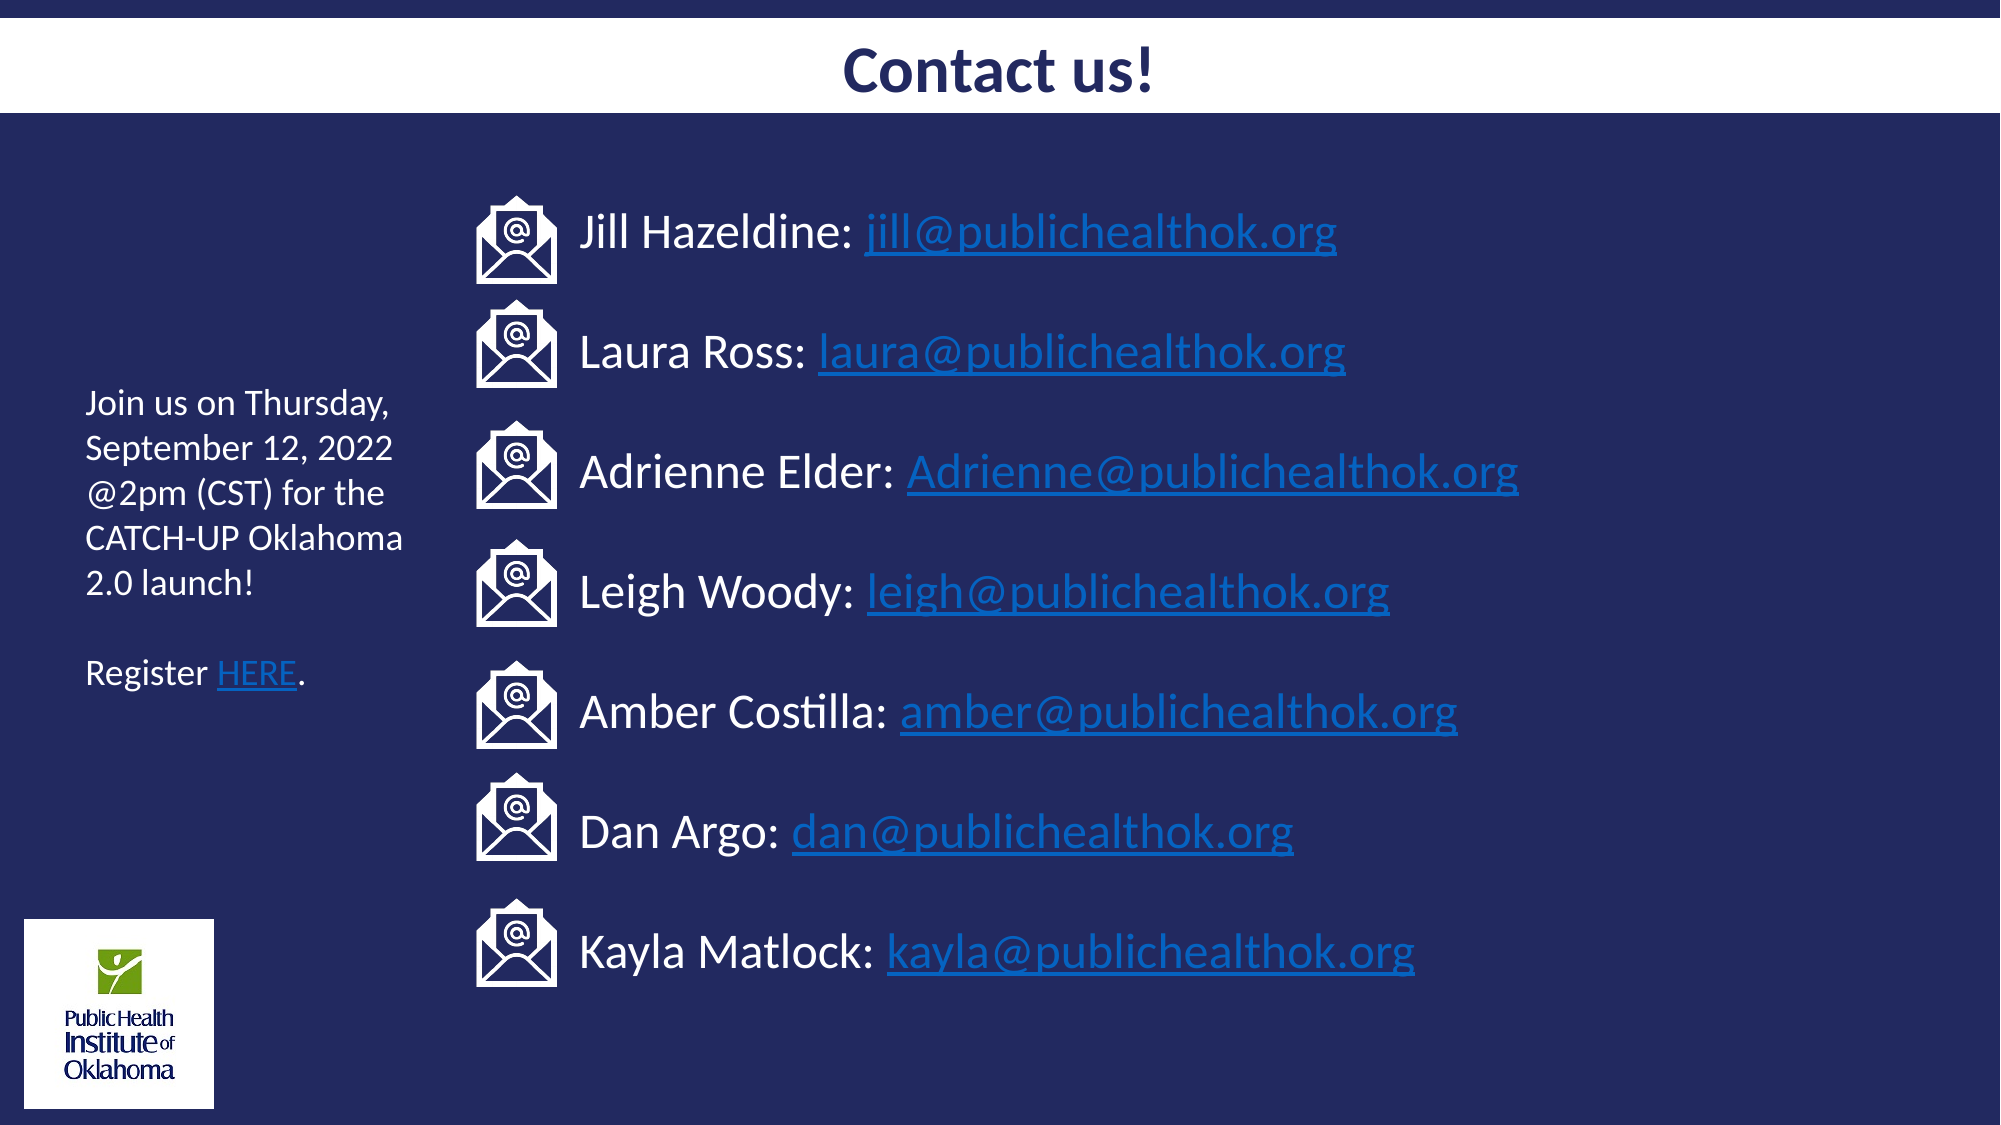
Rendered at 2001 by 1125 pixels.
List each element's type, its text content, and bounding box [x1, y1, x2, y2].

text_box Contact us! [0, 18, 2000, 113]
picture [468, 768, 565, 865]
picture [468, 416, 565, 513]
picture [468, 191, 565, 288]
picture [468, 535, 565, 631]
picture [468, 656, 565, 753]
picture [468, 295, 565, 392]
text_box Join us on Thursday, September 12, 2022 @2pm (CST) for the CATCH-UP Oklahoma 2.0 launch! Register HERE. [70, 370, 430, 701]
picture [24, 919, 214, 1109]
text_box Jill Hazeldine: jill@publichealthok.org Laura Ross: laura@publichealthok.org Adrienne Elder: Adrienne@publichealthok.org Leigh Woody: leigh@publichealthok.org Amber Costilla: amber@publichealthok.org Dan Argo: dan@publichealthok.org Kayla Matlock: kayla@publichealthok.org [564, 191, 1930, 1077]
picture [468, 894, 565, 991]
